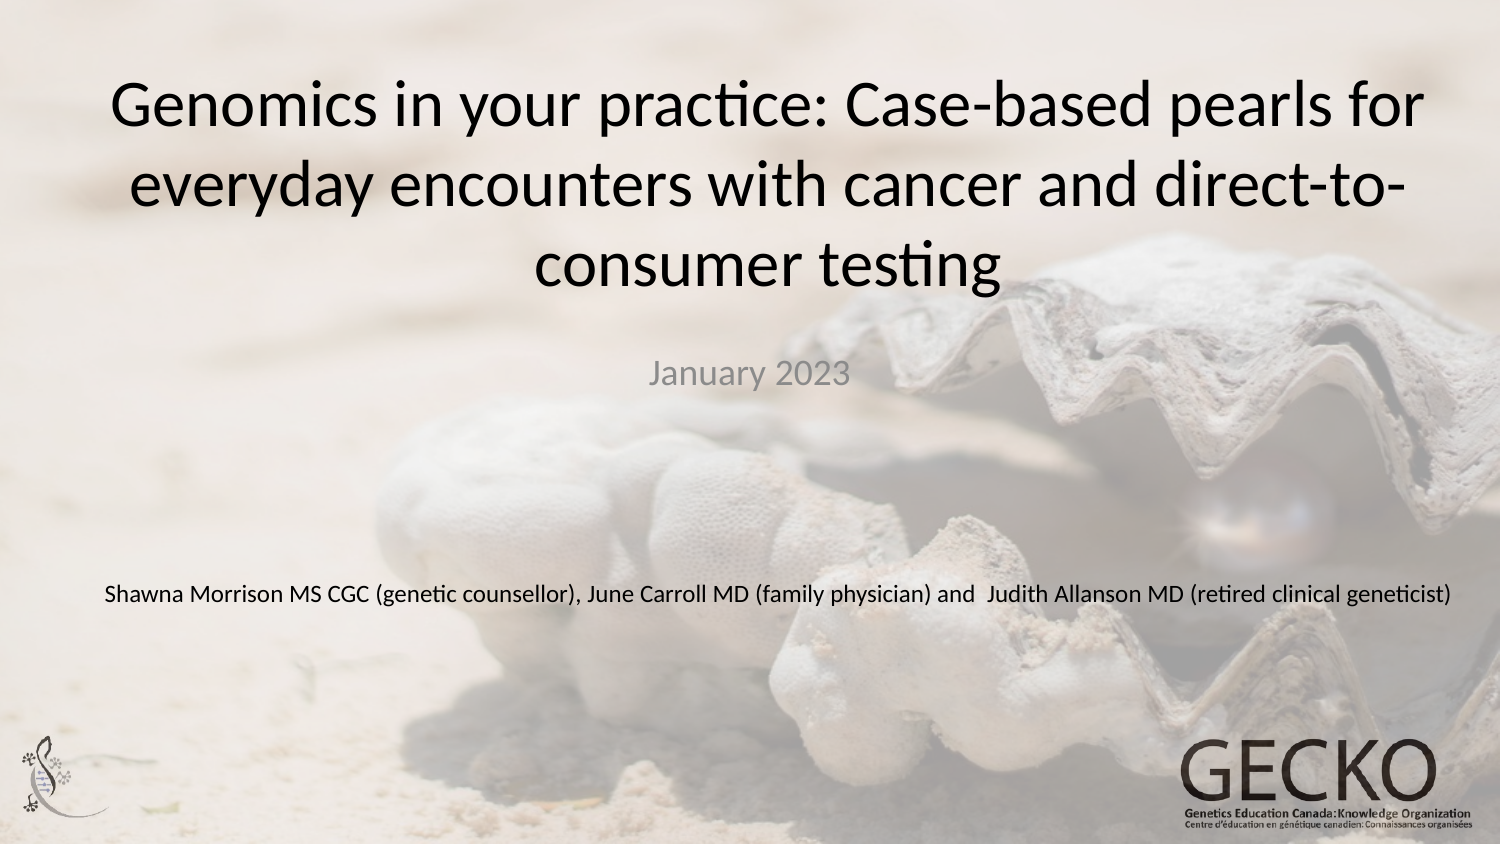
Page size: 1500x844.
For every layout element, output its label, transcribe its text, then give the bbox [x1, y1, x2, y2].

title Genomics in your practice: Case-based pearls for everyday encounters with cancer and direct-to-consumer testing [49, 55, 1451, 304]
text_box [0, 0, 1500, 844]
subtitle January 2023 [142, 340, 1358, 492]
text_box Shawna Morrison MS CGC (genetic counsellor), June Carroll MD (family physician) and Judith Allanson MD (retired clinical geneticist) [58, 570, 1500, 765]
